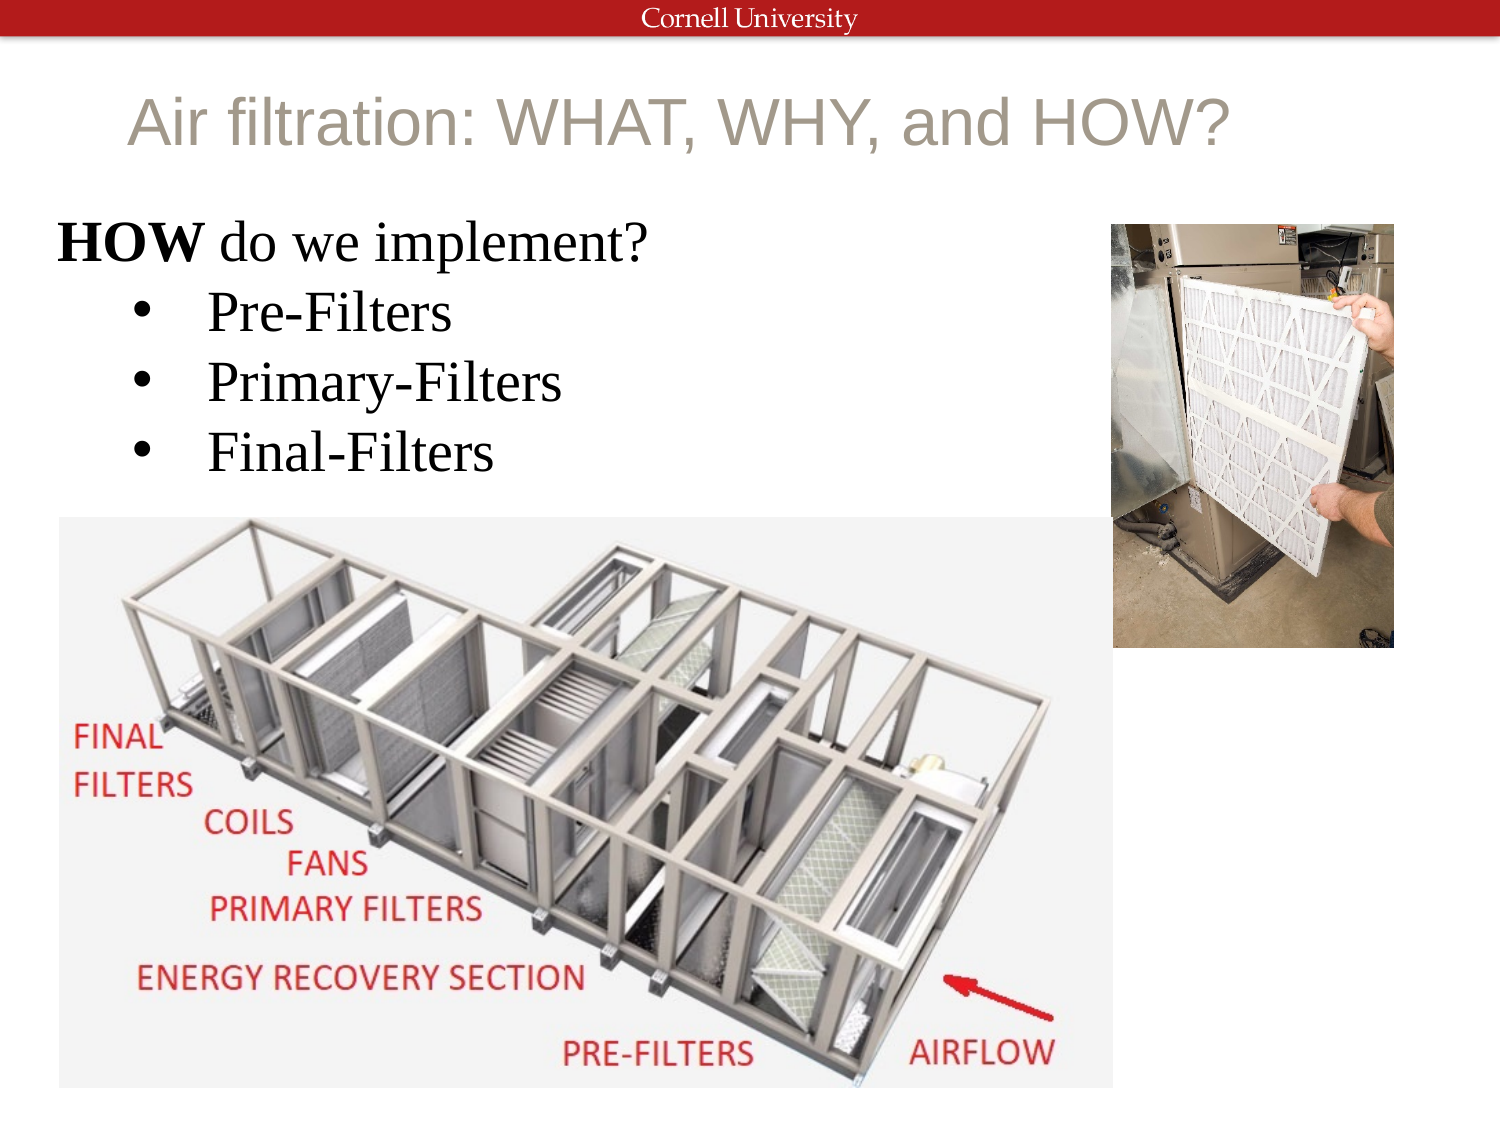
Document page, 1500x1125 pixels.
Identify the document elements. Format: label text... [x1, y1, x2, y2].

text_box Air filtration: WHAT, WHY, and HOW? [37, 62, 1388, 175]
text_box HOW do we implement? Pre-Filters Primary-Filters Final-Filters [42, 195, 1405, 491]
picture [59, 224, 1394, 1088]
picture [635, 0, 858, 60]
